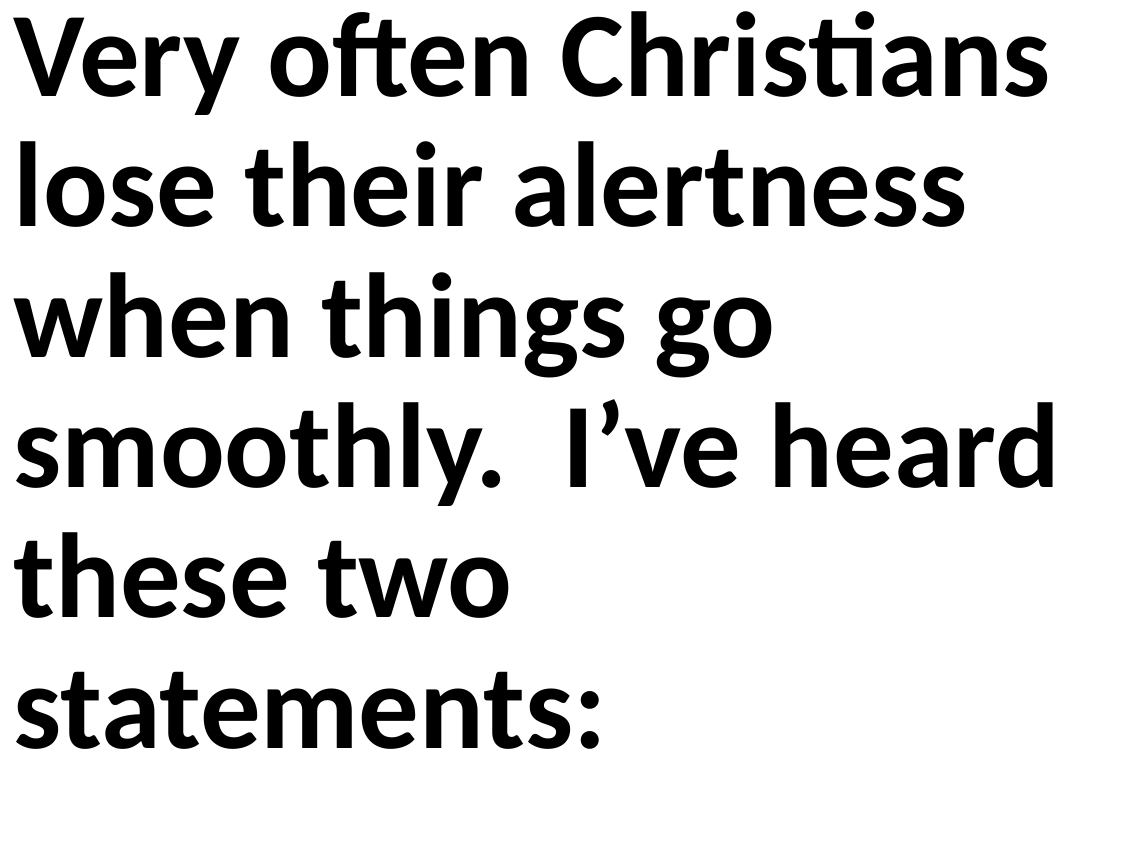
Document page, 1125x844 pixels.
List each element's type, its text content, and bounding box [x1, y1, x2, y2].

list Very often Christians lose their alertness when things go smoothly. I’ve heard these two statements: [0, 0, 1125, 685]
